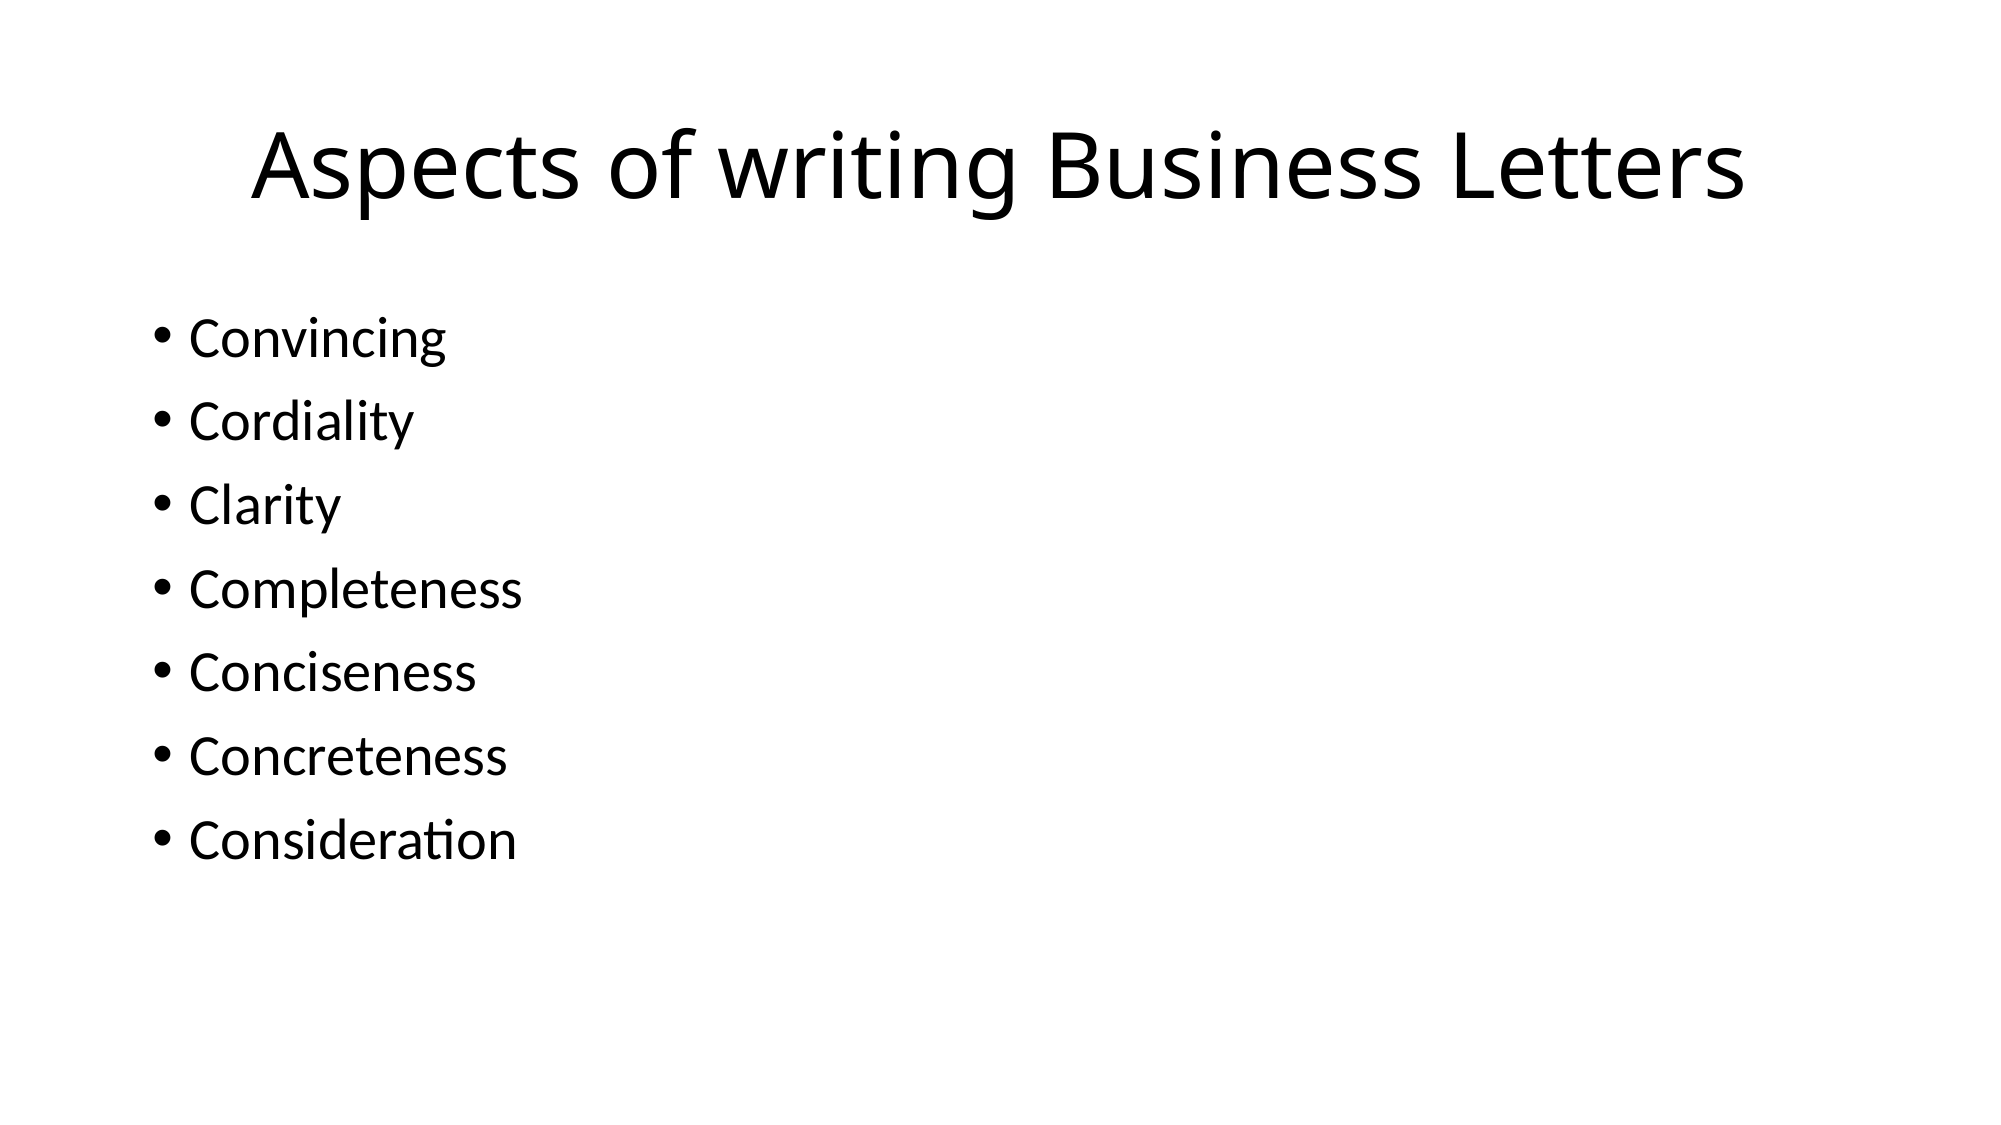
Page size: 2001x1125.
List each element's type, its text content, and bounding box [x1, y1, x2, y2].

list Convincing Cordiality Clarity Completeness Conciseness Concreteness Consideration [137, 299, 1863, 1014]
title Aspects of writing Business Letters [137, 59, 1863, 278]
